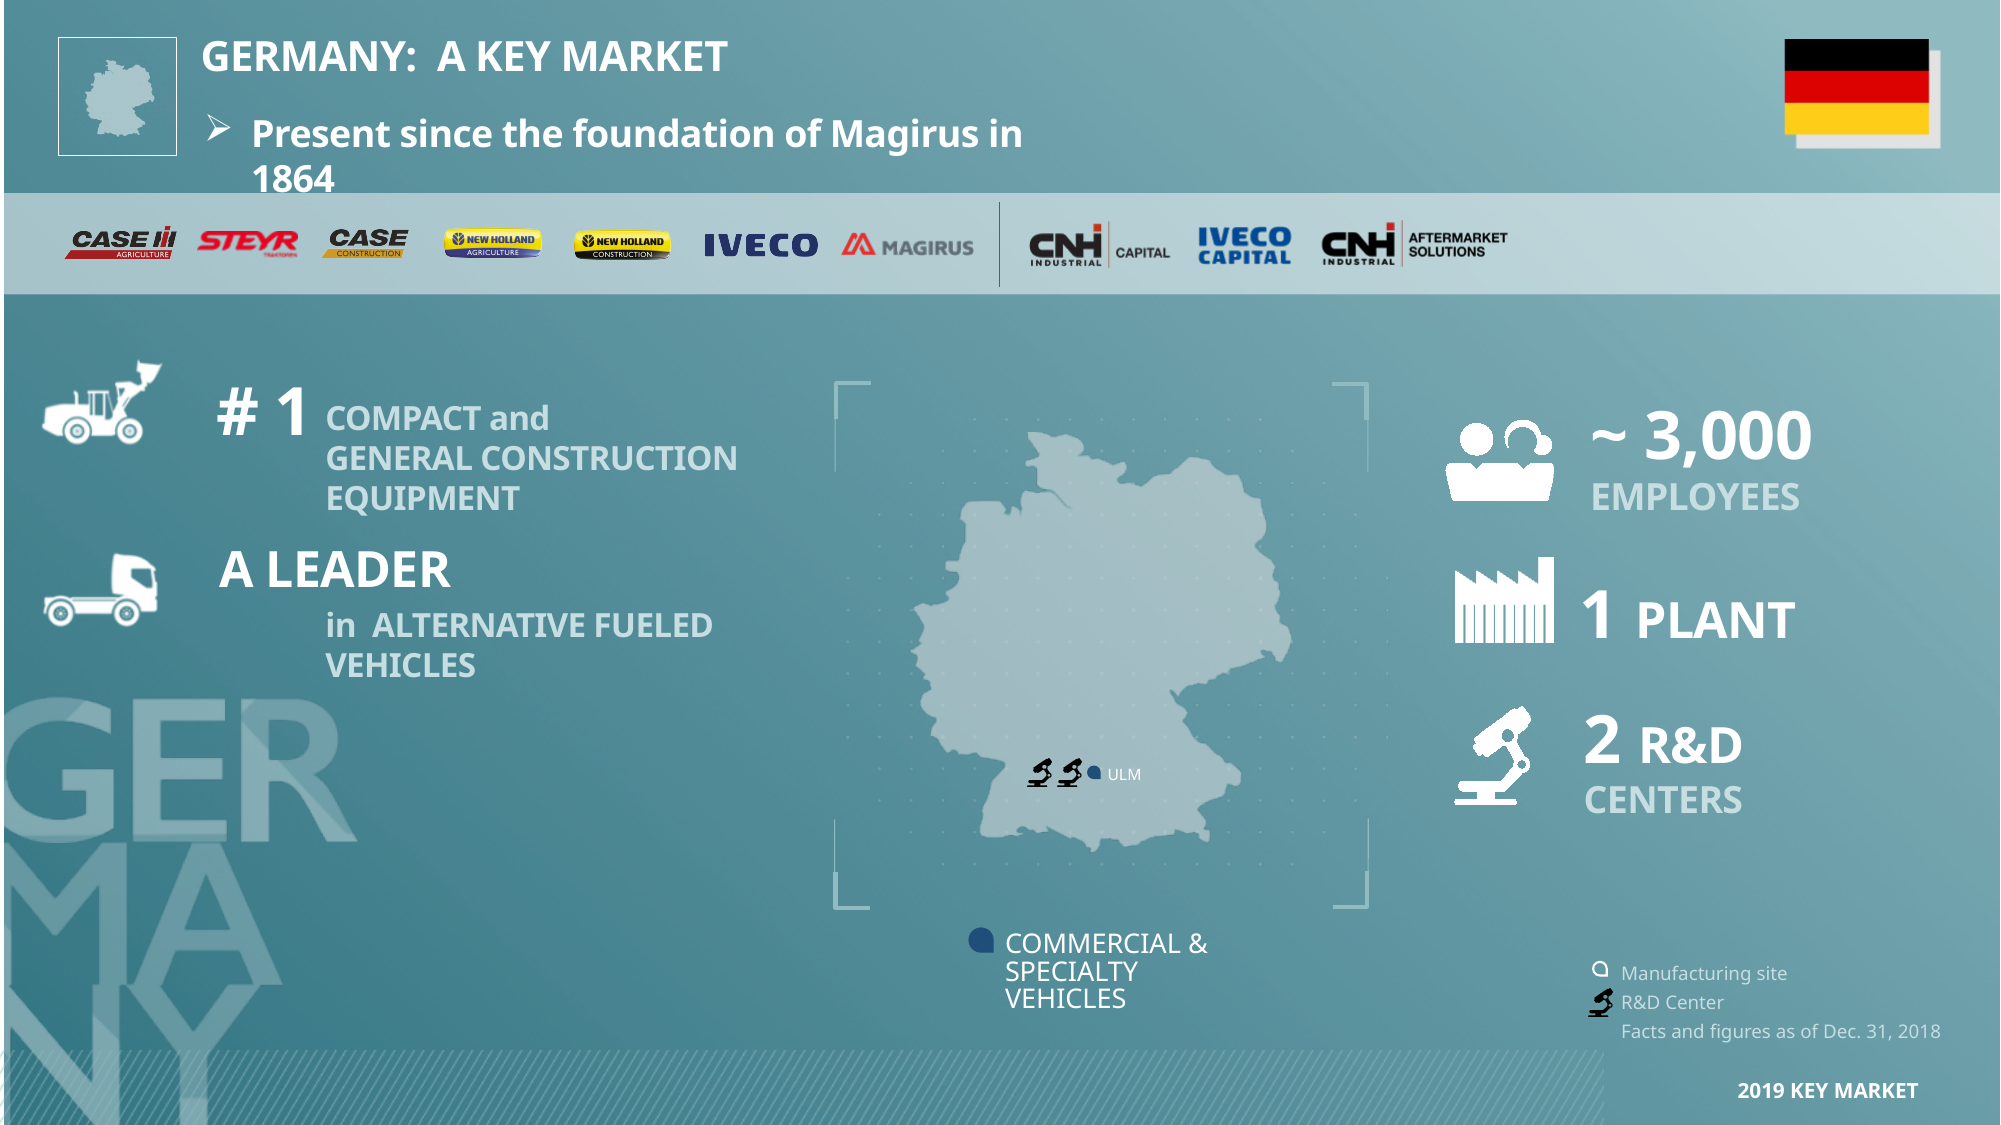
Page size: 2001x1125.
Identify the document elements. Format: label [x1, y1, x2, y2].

text_box [0, 192, 4, 295]
text_box [64, 202, 1000, 288]
picture [0, 0, 2000, 1125]
